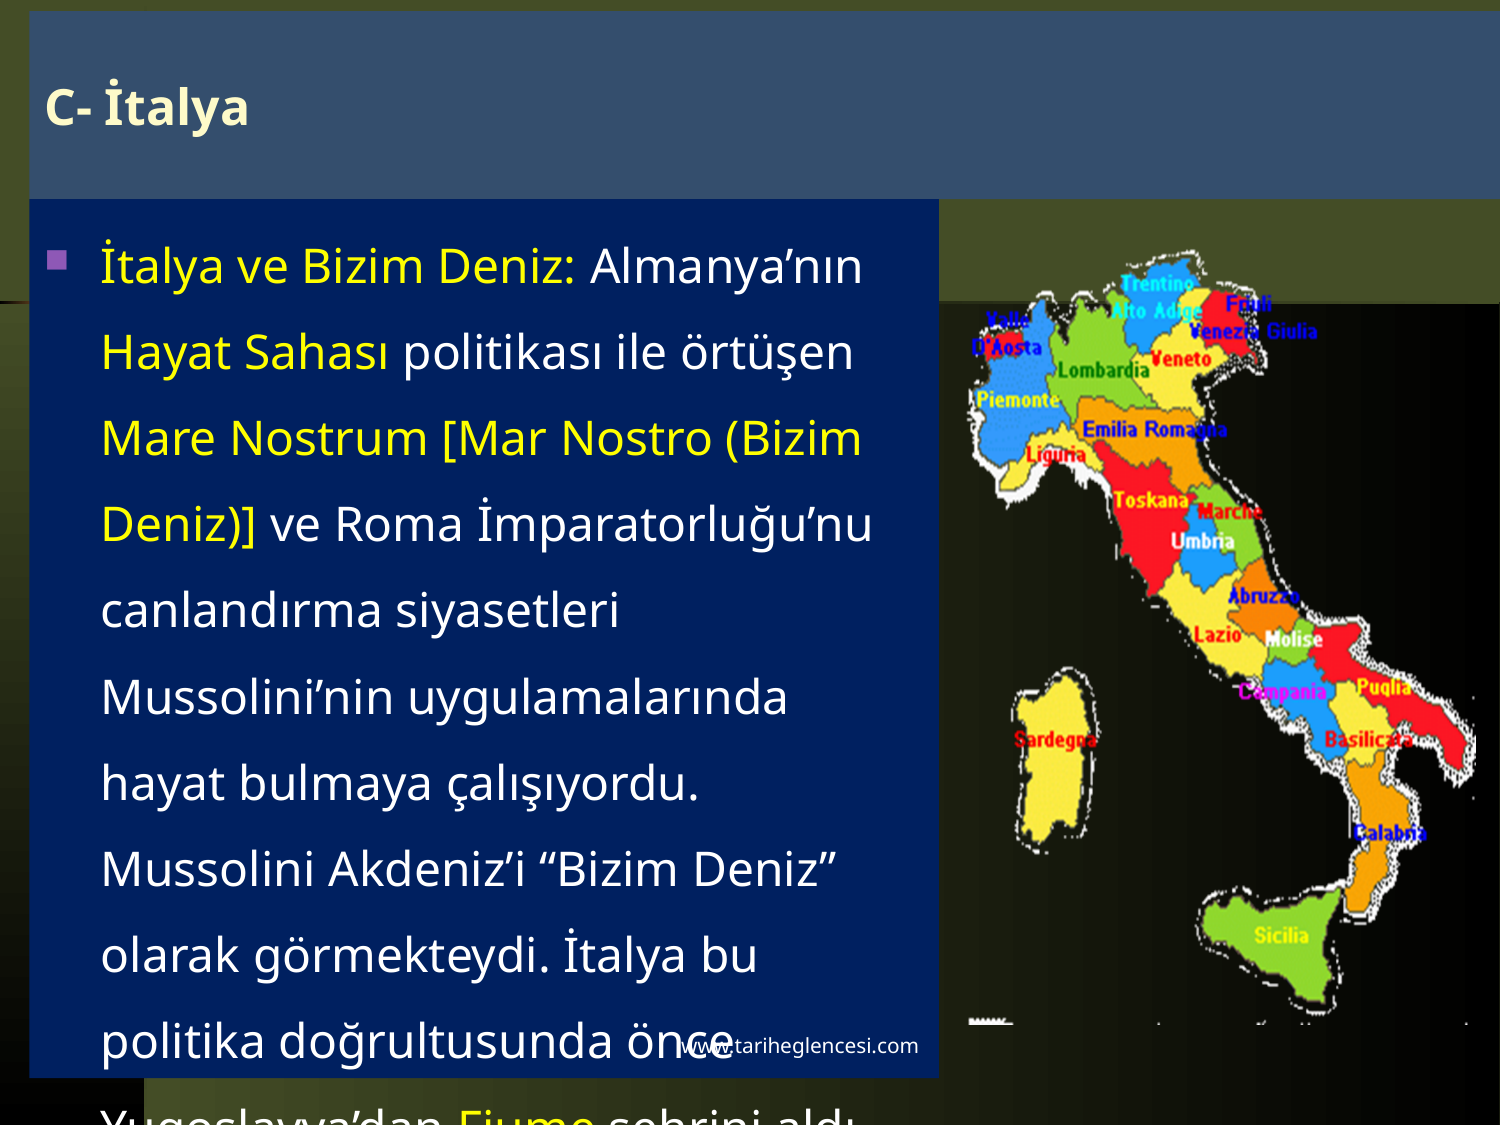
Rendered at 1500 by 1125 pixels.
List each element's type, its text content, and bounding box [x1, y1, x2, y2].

list İtalya ve Bizim Deniz: Almanya’nın Hayat Sahası politikası ile örtüşen Mare Nostrum [Mar Nostro (Bizim Deniz)] ve Roma İmparatorluğu’nu canlandırma siyasetleri Mussolini’nin uygulamalarında hayat bulmaya çalışıyordu. Mussolini Akdeniz’i “Bizim Deniz” olarak görmekteydi. İtalya bu politika doğrultusunda önce Yugoslavya’dan Fiume şehrini aldı. [29, 198, 940, 1079]
picture [960, 227, 1477, 1026]
footer www.tariheglencesi.com [562, 1024, 1038, 1101]
title C- İtalya [29, 10, 1500, 200]
